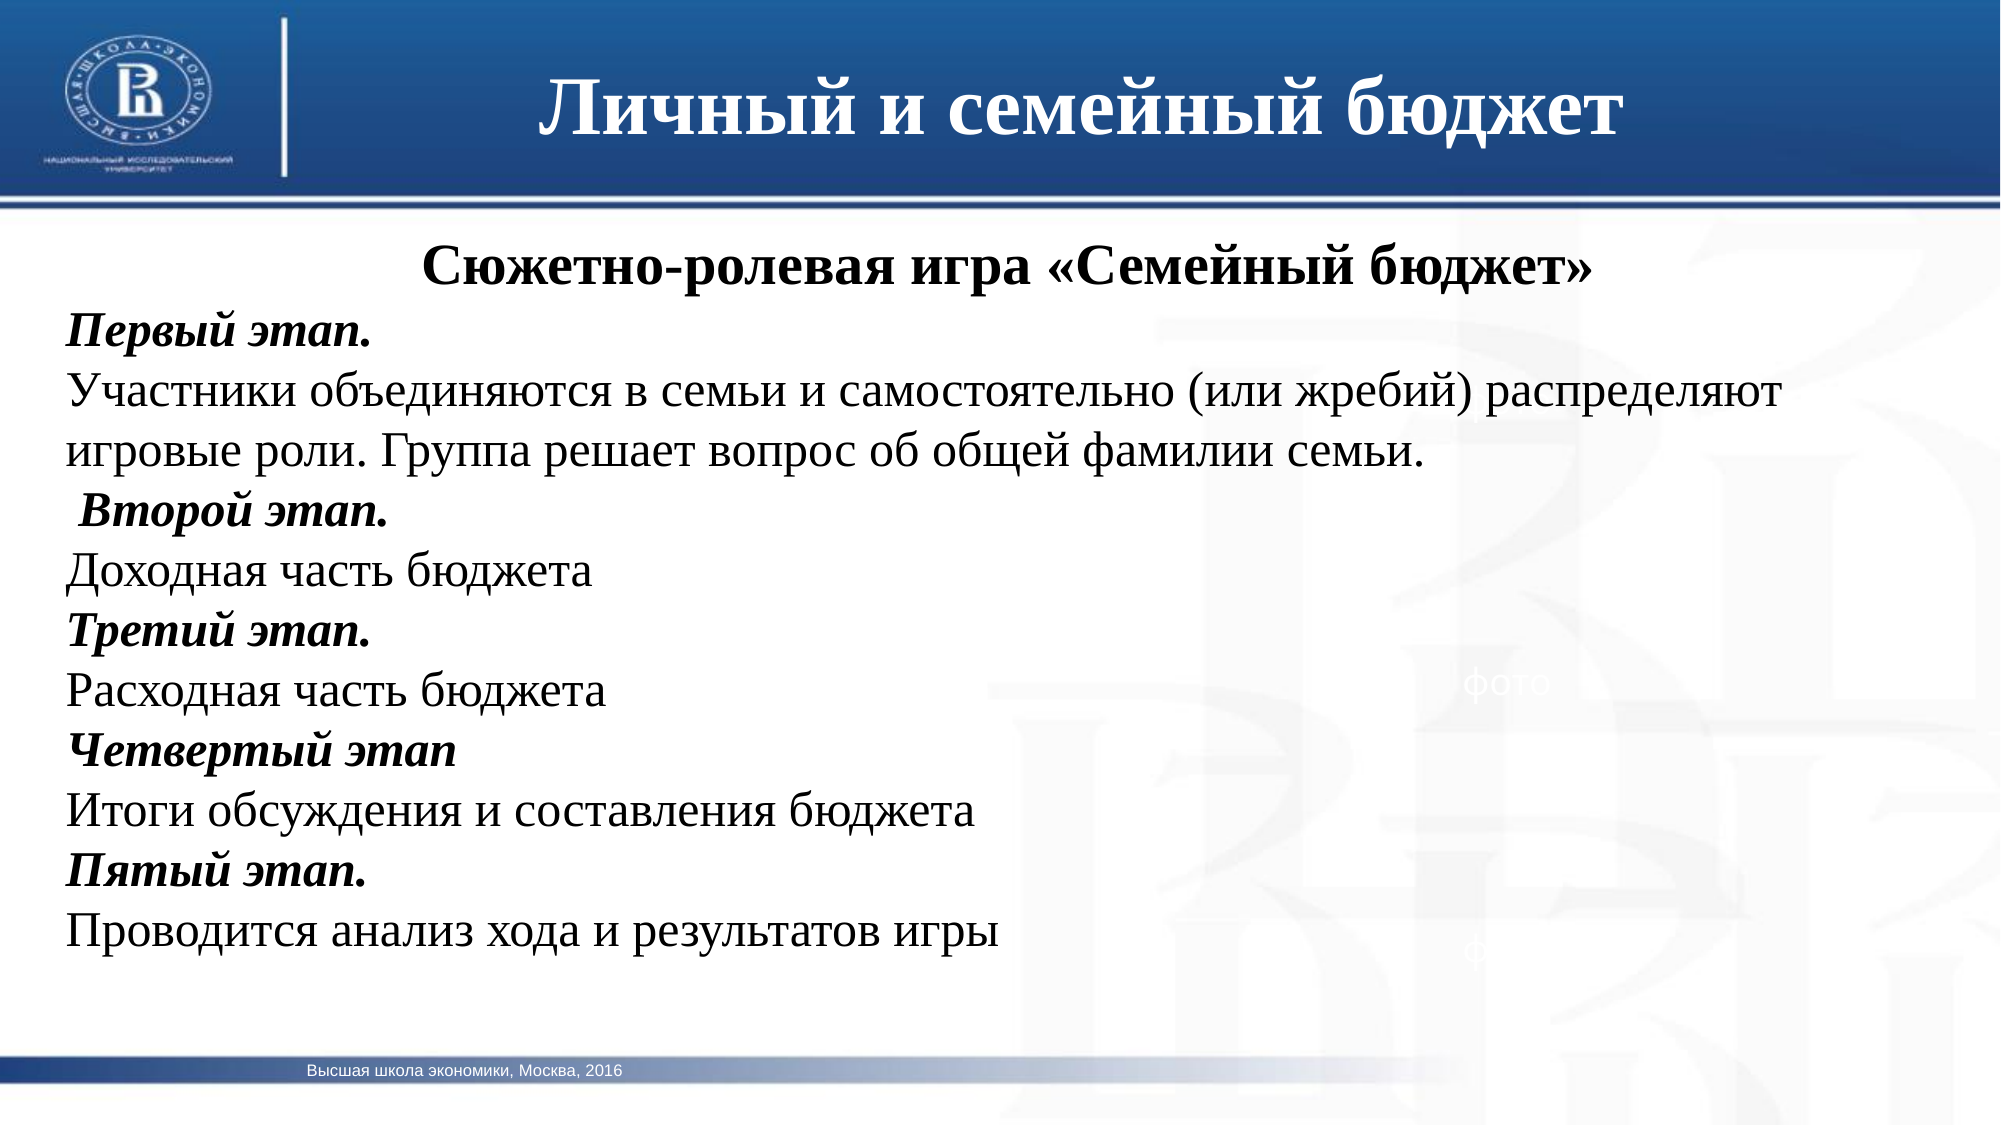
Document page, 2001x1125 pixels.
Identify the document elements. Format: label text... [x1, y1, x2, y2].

picture [0, 0, 2001, 1125]
text_box Личный и семейный бюджет [524, 68, 1747, 135]
text_box Сюжетно-ролевая игра «Семейный бюджет» Первый этап. Участники объединяются в семьи и самостоятельно (или жребий) распределяют игровые роли. Группа решает вопрос об общей фамилии семьи. Второй этап. Доходная часть бюджета Третий этап. Расходная часть бюджета Четвертый этап Итоги обсуждения и составления бюджета Пятый этап. Проводится анализ хода и результатов игры [50, 219, 1965, 1054]
text_box Высшая школа экономики, Москва, 2016 [291, 1054, 972, 1093]
